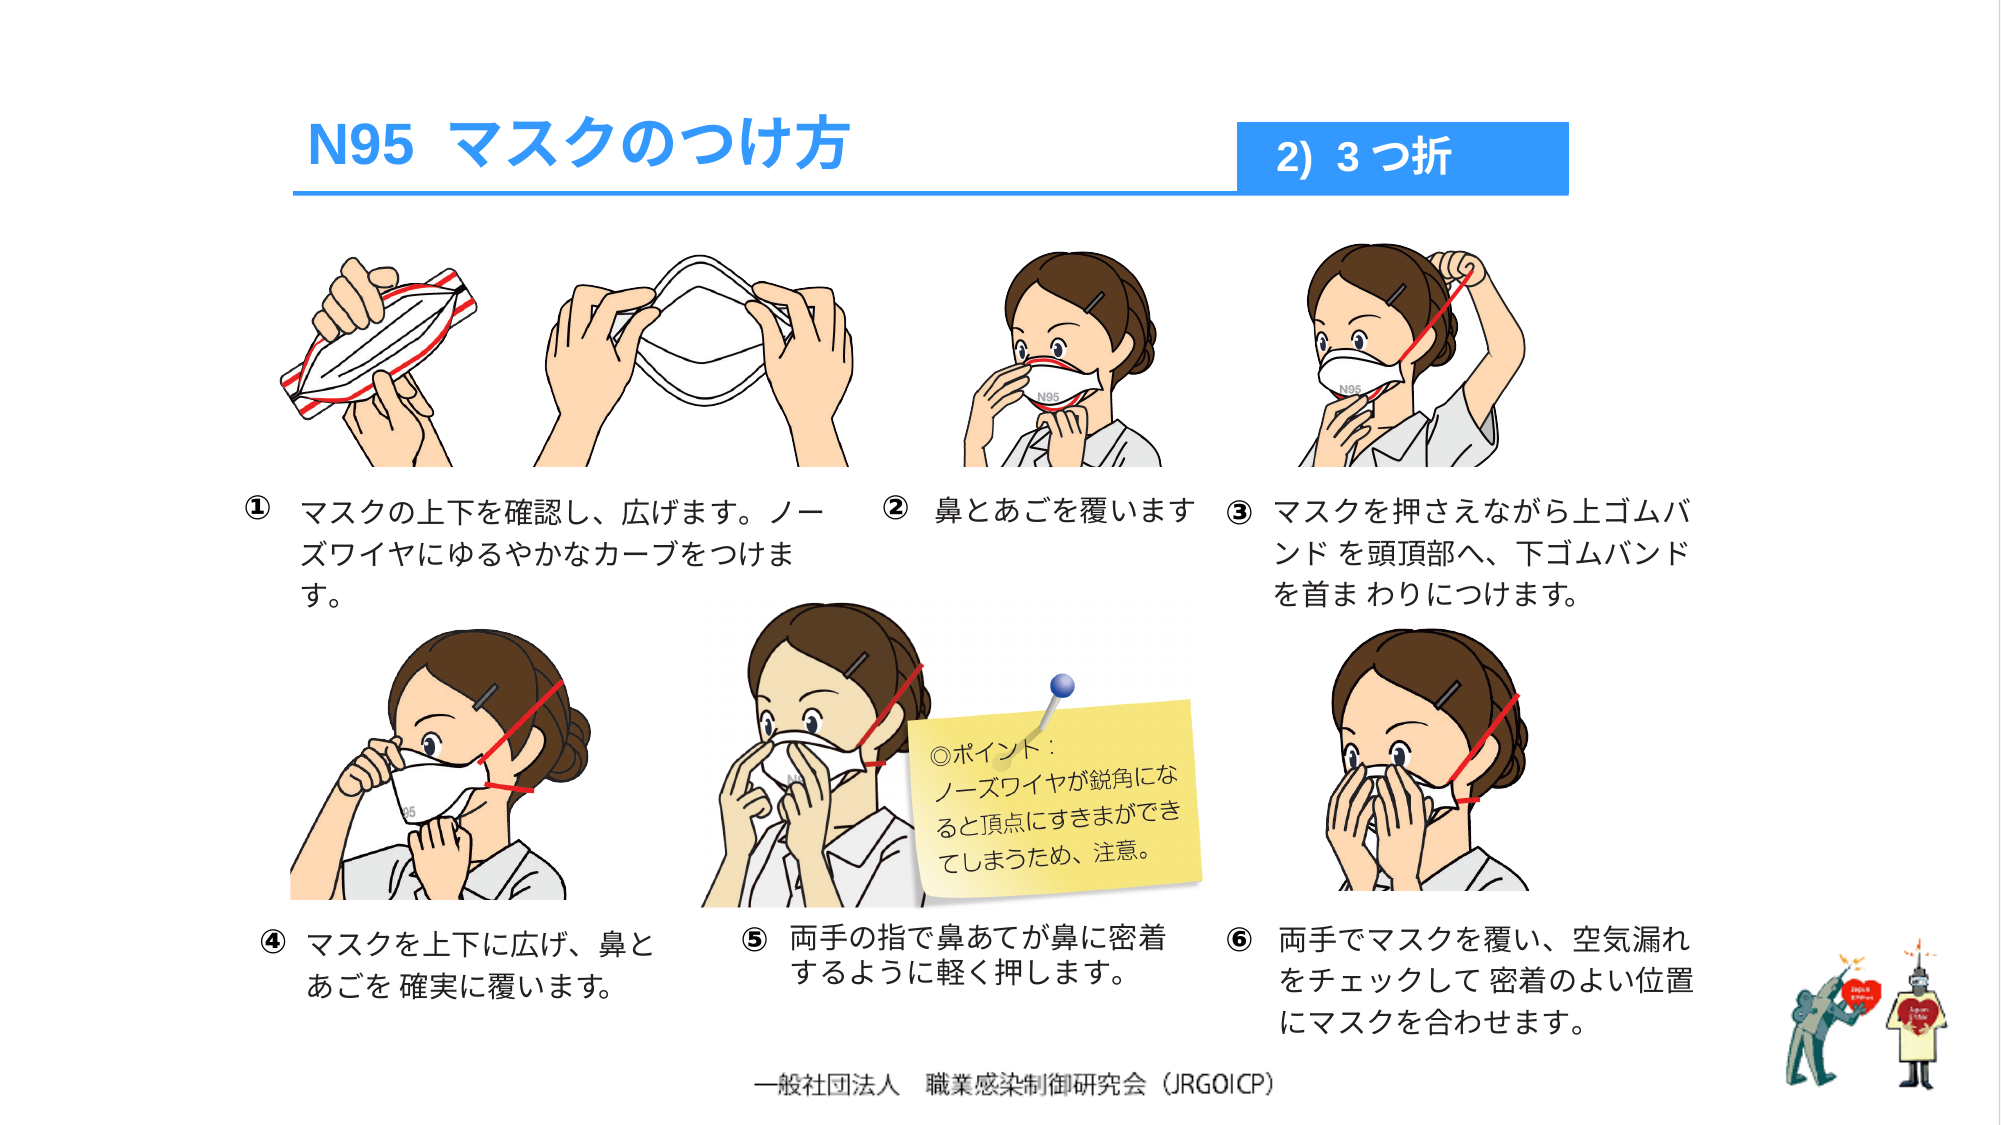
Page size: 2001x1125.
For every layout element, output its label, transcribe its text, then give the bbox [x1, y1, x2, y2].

text_box ⑤ [725, 910, 835, 966]
text_box ⑥ [1210, 910, 1320, 966]
text_box マスクの上下を確認し、広げます。ノーズワイヤにゆるやかなカーブをつけます。 [282, 480, 847, 620]
text_box マスクを上下に広げ、鼻とあごを 確実に覆います。 [288, 912, 679, 1011]
text_box N95 マスクのつけ方 [293, 98, 1557, 184]
text_box ② [866, 479, 976, 535]
text_box [257, 225, 522, 467]
text_box [1271, 235, 1535, 468]
text_box 両手の指で鼻あてが鼻に密着するように軽く押します。 [773, 912, 1202, 998]
text_box ① [228, 479, 338, 535]
text_box ③ [1210, 484, 1320, 539]
text_box 両手でマスクを覆い、空気漏れをチェックして 密着のよい位置にマスクを合わせます。 [1261, 906, 1716, 1047]
text_box ④ [244, 912, 353, 968]
text_box [290, 620, 592, 900]
text_box [1261, 619, 1576, 891]
text_box [508, 233, 881, 468]
picture [0, 0, 2001, 1125]
text_box 2) 3つ折 [1261, 122, 1545, 188]
text_box [1237, 122, 1569, 193]
text_box 鼻とあごを覆います [976, 484, 1210, 535]
text_box マスクを押さえながら上ゴムバンド を頭頂部へ、下ゴムバンドを首ま わりにつけます。 [1255, 479, 1707, 619]
text_box [933, 235, 1176, 468]
